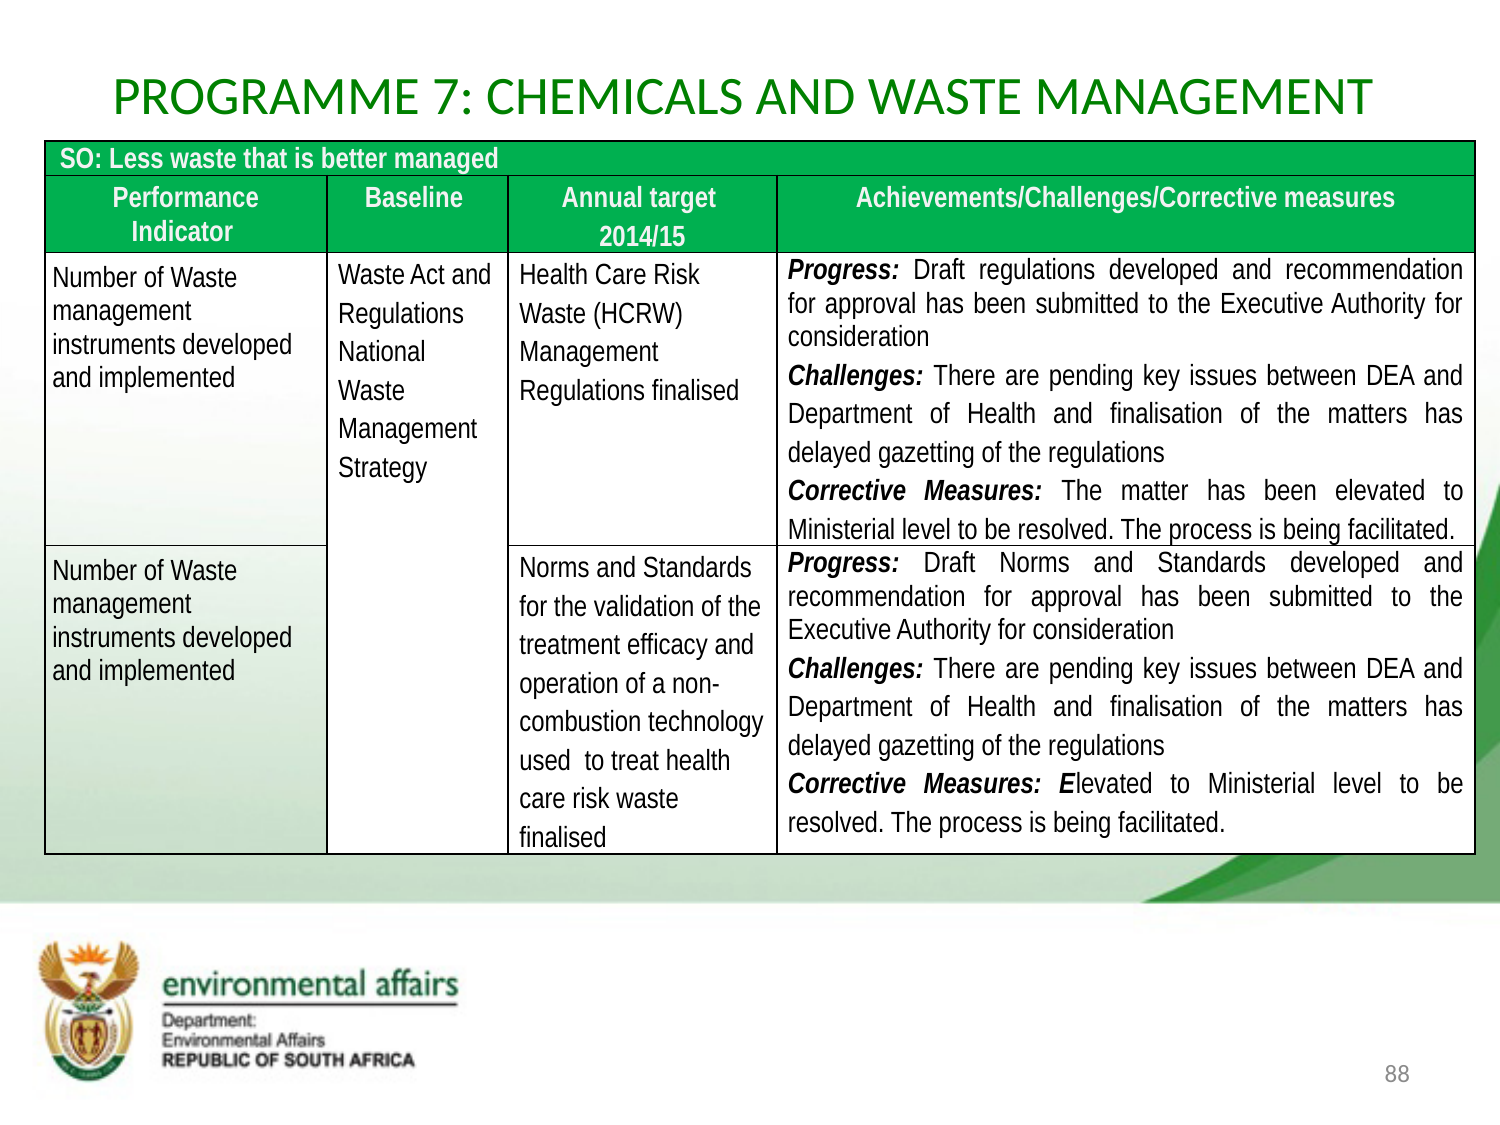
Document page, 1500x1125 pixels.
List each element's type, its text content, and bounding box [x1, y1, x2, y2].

table_cell Number of Waste management instruments developed and implemented [46, 546, 326, 853]
table_cell Norms and Standards for the validation of the treatment efficacy and operation of a non- combustion technology used to treat health care risk waste finalised [509, 546, 776, 853]
table_cell Number of Waste management instruments developed and implemented [46, 253, 326, 545]
table_cell Annual target 2014/15 [509, 176, 776, 252]
picture [0, 0, 1500, 1125]
table_cell Performance Indicator [46, 176, 326, 252]
table_header SO: Less waste that is better managed [46, 142, 1474, 175]
table_cell Achievements/Challenges/Corrective measures [778, 176, 1474, 252]
table_cell Waste Act and Regulations National Waste Management Strategy [328, 253, 507, 853]
table_cell Health Care Risk Waste (HCRW) Management Regulations finalised [509, 253, 776, 545]
slide_number 88 [1074, 1042, 1425, 1103]
table_cell Progress: Draft Norms and Standards developed and recommendation for approval has been submitted to the Executive Authority for consideration Challenges: There are pending key issues between DEA and Department of Health and finalisation of the matters has delayed gazetting of the regulations Corrective Measures: Elevated to Ministerial level to be resolved. The process is being facilitated. [778, 546, 1474, 853]
title PROGRAMME 7: CHEMICALS AND WASTE MANAGEMENT [75, 45, 1425, 140]
table_cell Baseline [328, 176, 507, 252]
table_cell Progress: Draft regulations developed and recommendation for approval has been submitted to the Executive Authority for consideration Challenges: There are pending key issues between DEA and Department of Health and finalisation of the matters has delayed gazetting of the regulations Corrective Measures: The matter has been elevated to Ministerial level to be resolved. The process is being facilitated. [778, 253, 1474, 545]
